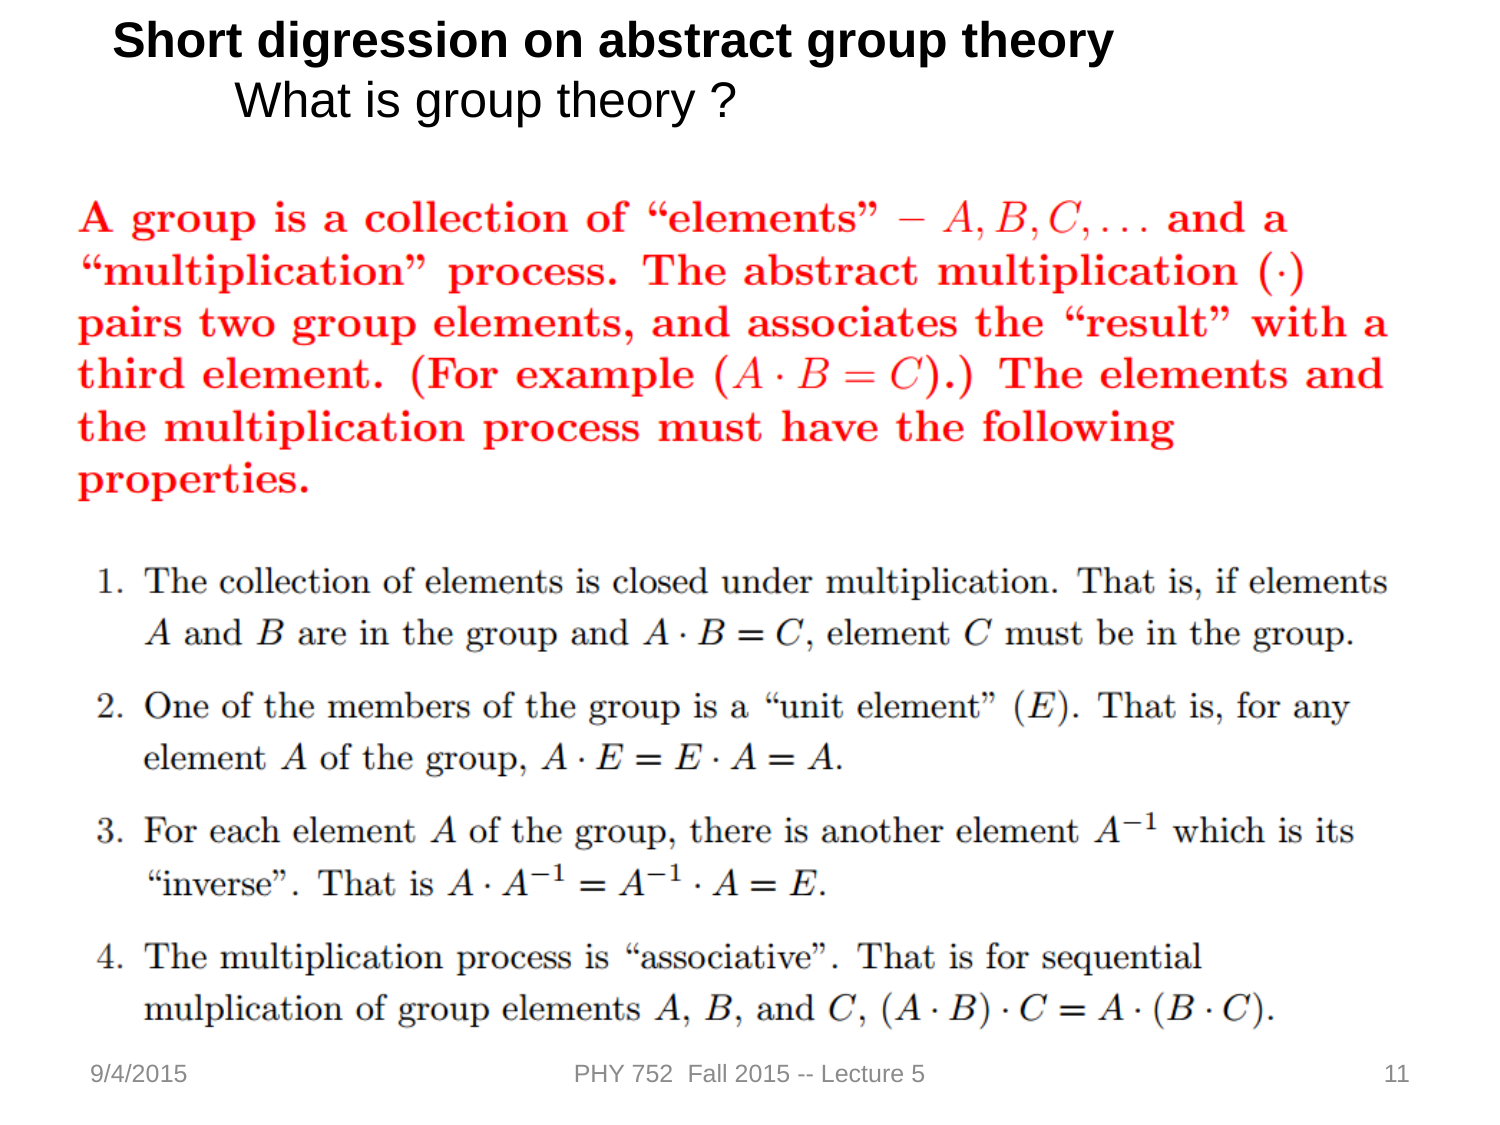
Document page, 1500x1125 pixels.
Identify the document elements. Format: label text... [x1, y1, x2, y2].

text_box Short digression on abstract group theory What is group theory ? [74, 0, 1153, 135]
slide_number 11 [1074, 1042, 1425, 1103]
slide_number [75, 1052, 425, 1103]
picture [62, 188, 1411, 1043]
footer PHY 752 Fall 2015 -- Lecture 5 [512, 1052, 988, 1103]
